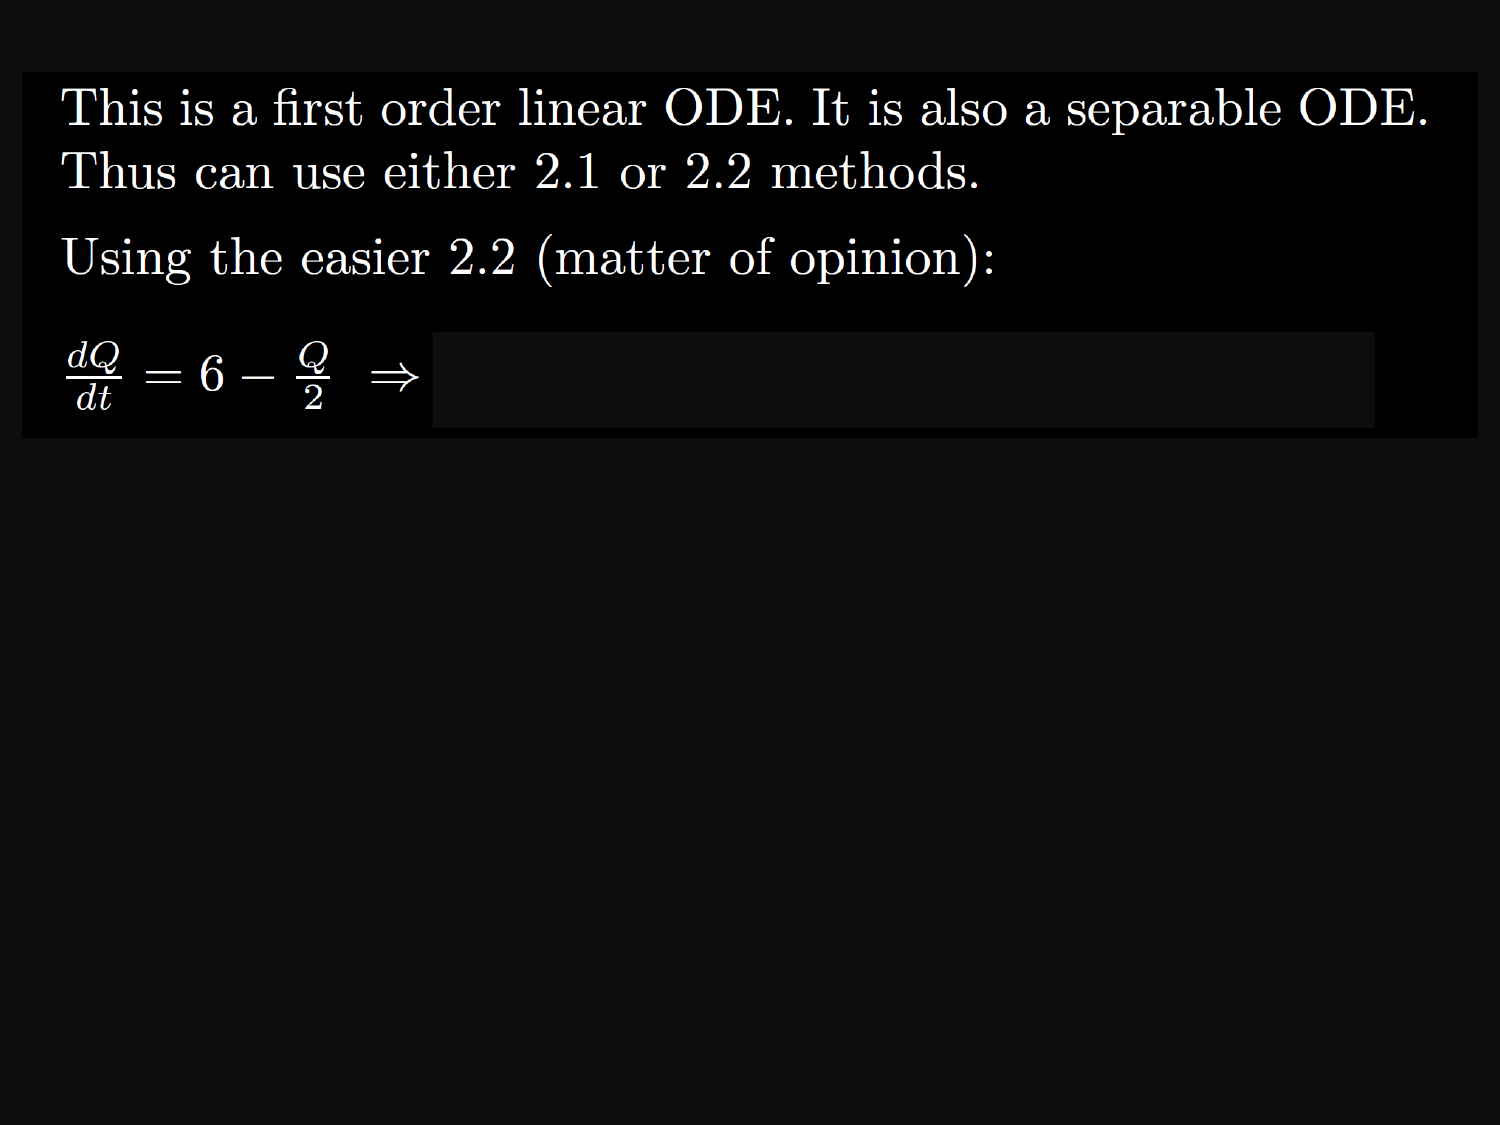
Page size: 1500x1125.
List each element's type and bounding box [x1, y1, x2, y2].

picture [22, 72, 1478, 438]
